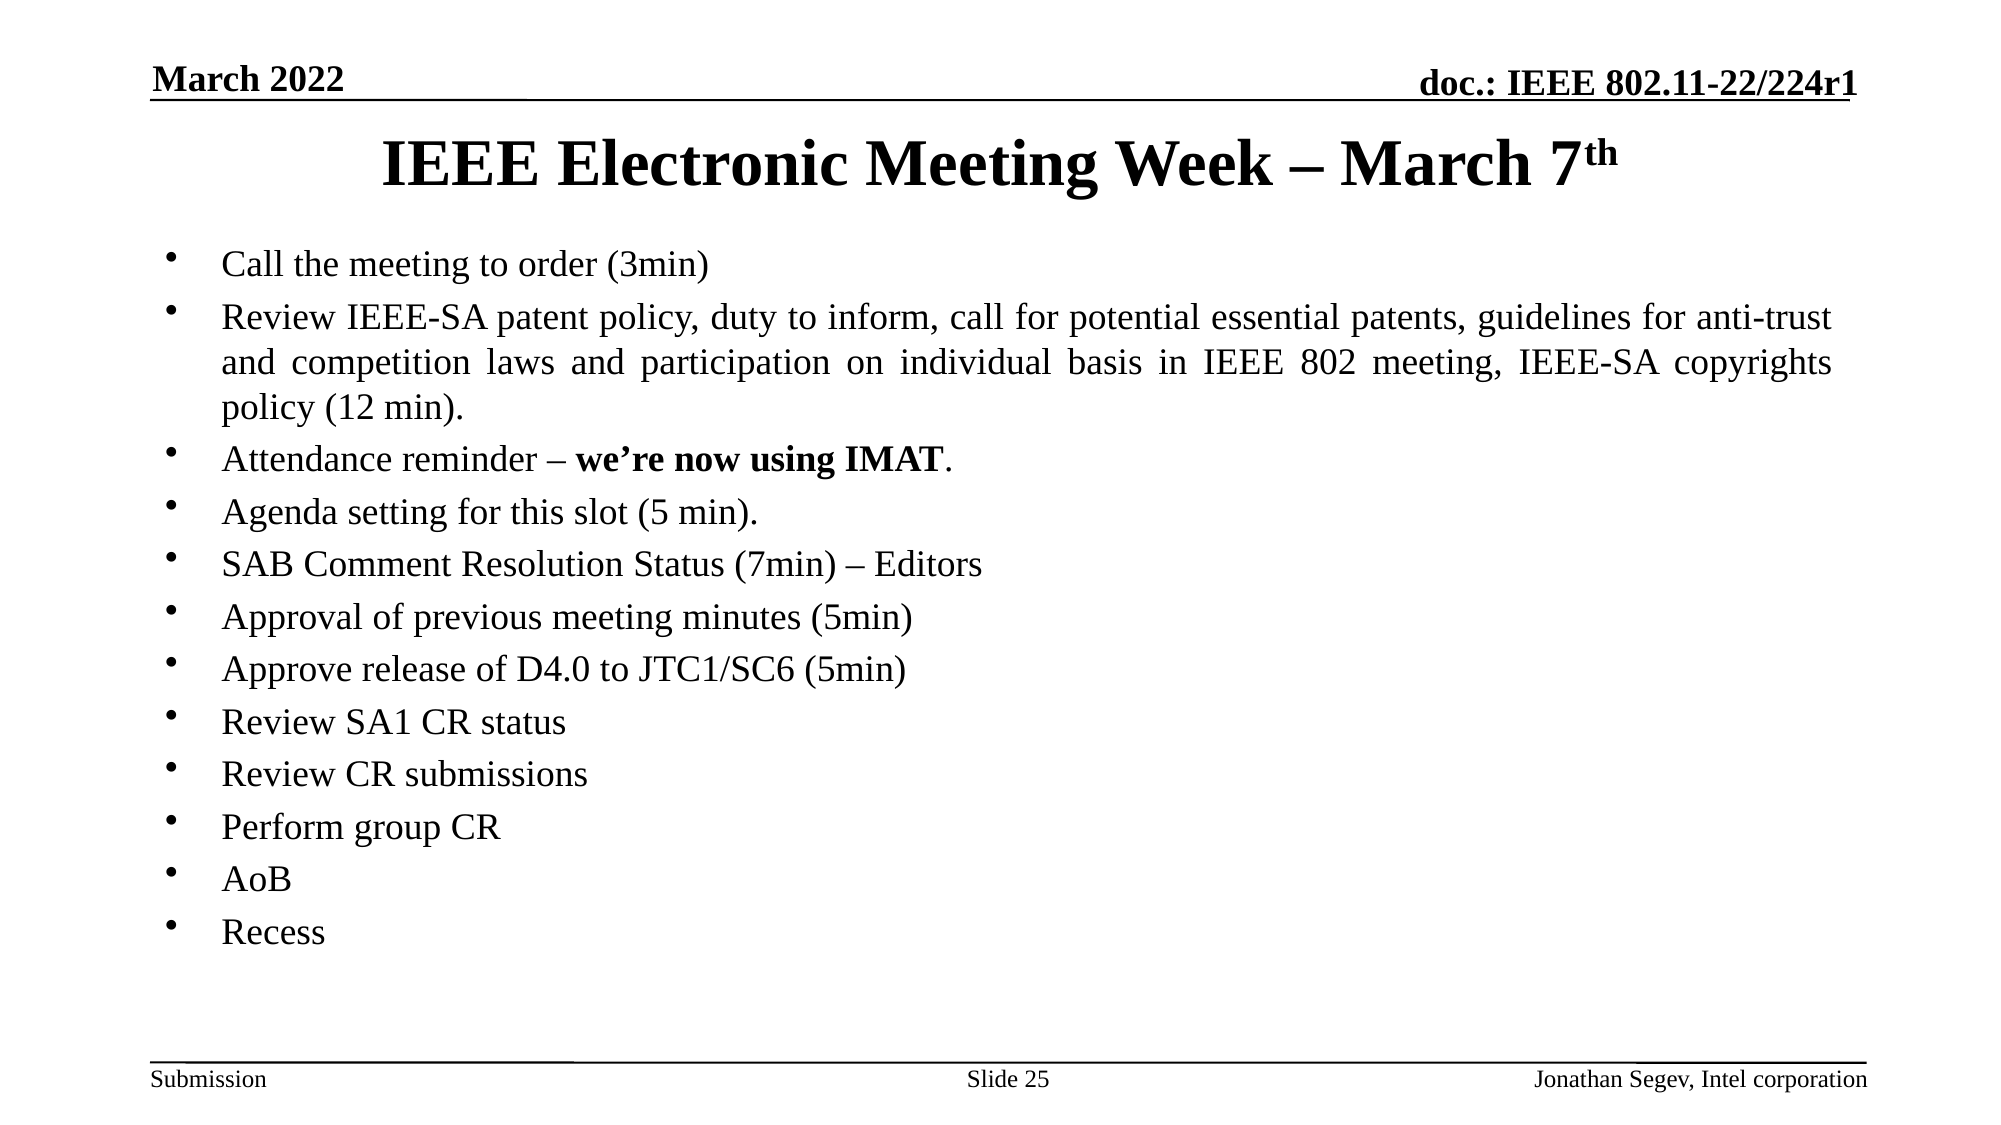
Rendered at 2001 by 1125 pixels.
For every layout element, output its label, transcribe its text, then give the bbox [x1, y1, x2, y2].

list Call the meeting to order (3min) Review IEEE-SA patent policy, duty to inform, call for potential essential patents, guidelines for anti-trust and competition laws and participation on individual basis in IEEE 802 meeting, IEEE-SA copyrights policy (12 min). Attendance reminder – we’re now using IMAT. Agenda setting for this slot (5 min). SAB Comment Resolution Status (7min) – Editors Approval of previous meeting minutes (5min) Approve release of D4.0 to JTC1/SC6 (5min) Review SA1 CR status Review CR submissions Perform group CR AoB Recess [149, 231, 1850, 1000]
footer Jonathan Segev, Intel corporation [1171, 1061, 1869, 1093]
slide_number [152, 54, 563, 100]
title IEEE Electronic Meeting Week – March 7th [149, 112, 1850, 205]
slide_number Slide 25 [950, 1061, 1067, 1123]
